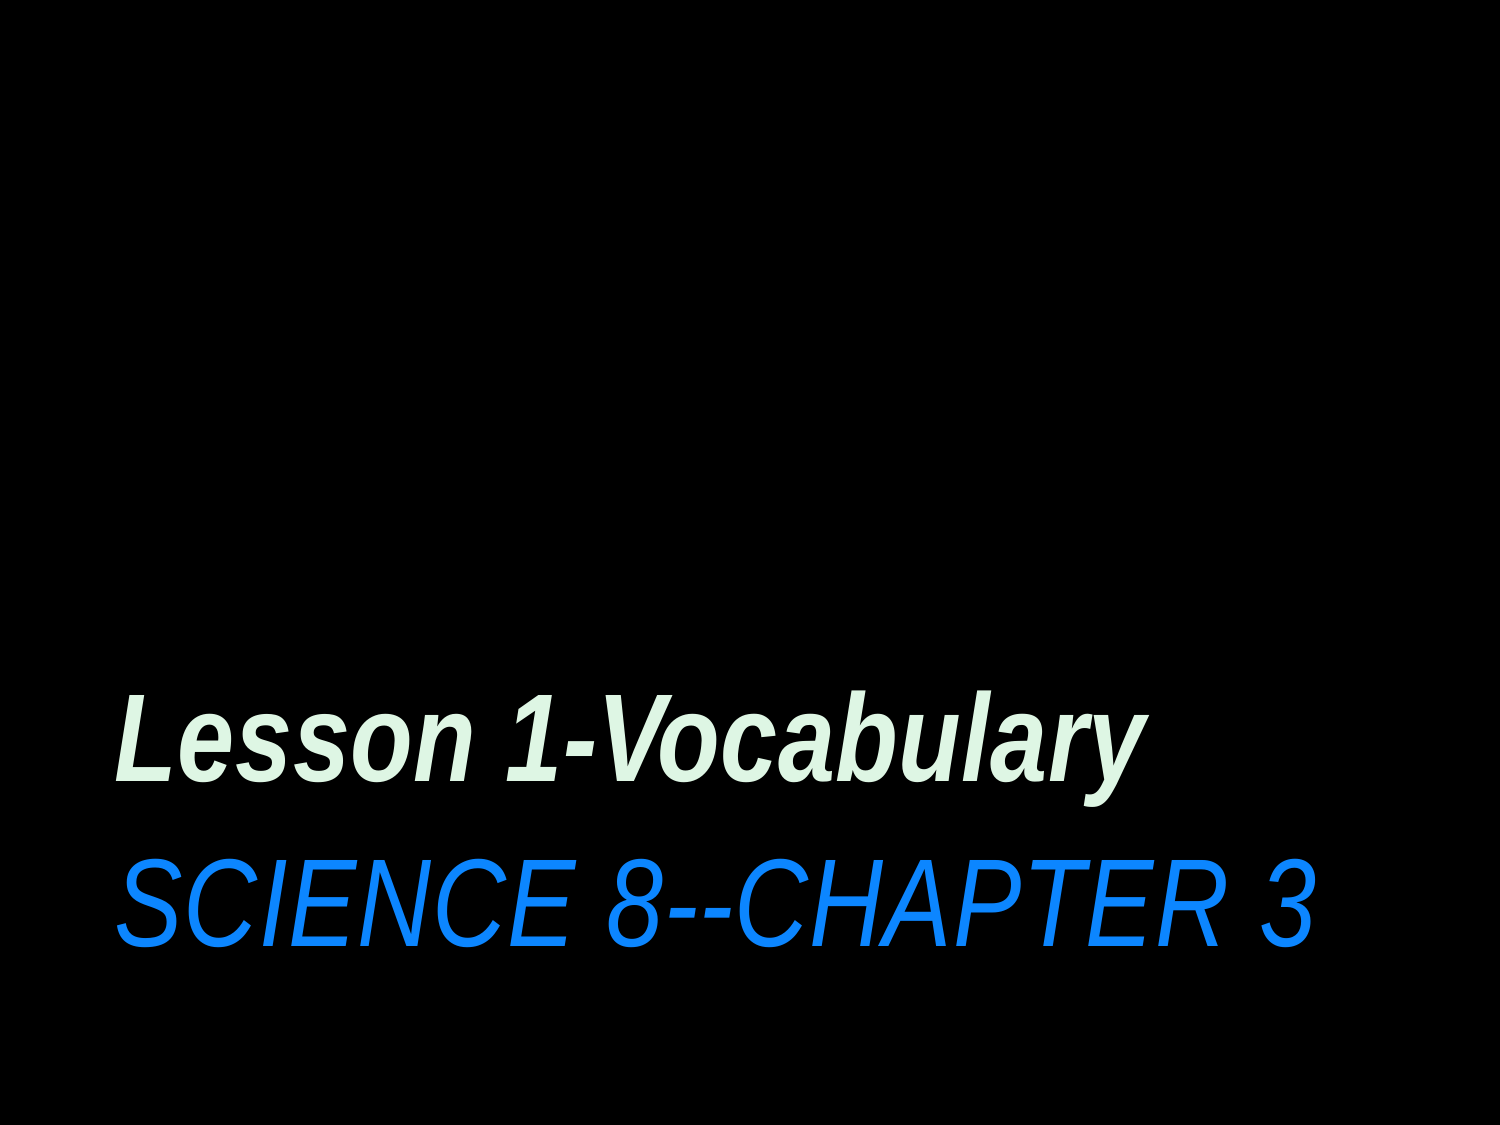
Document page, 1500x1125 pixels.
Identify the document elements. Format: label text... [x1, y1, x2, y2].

title Science 8--Chapter 3 [99, 815, 1394, 1038]
list Lesson 1-Vocabulary [99, 567, 1394, 815]
